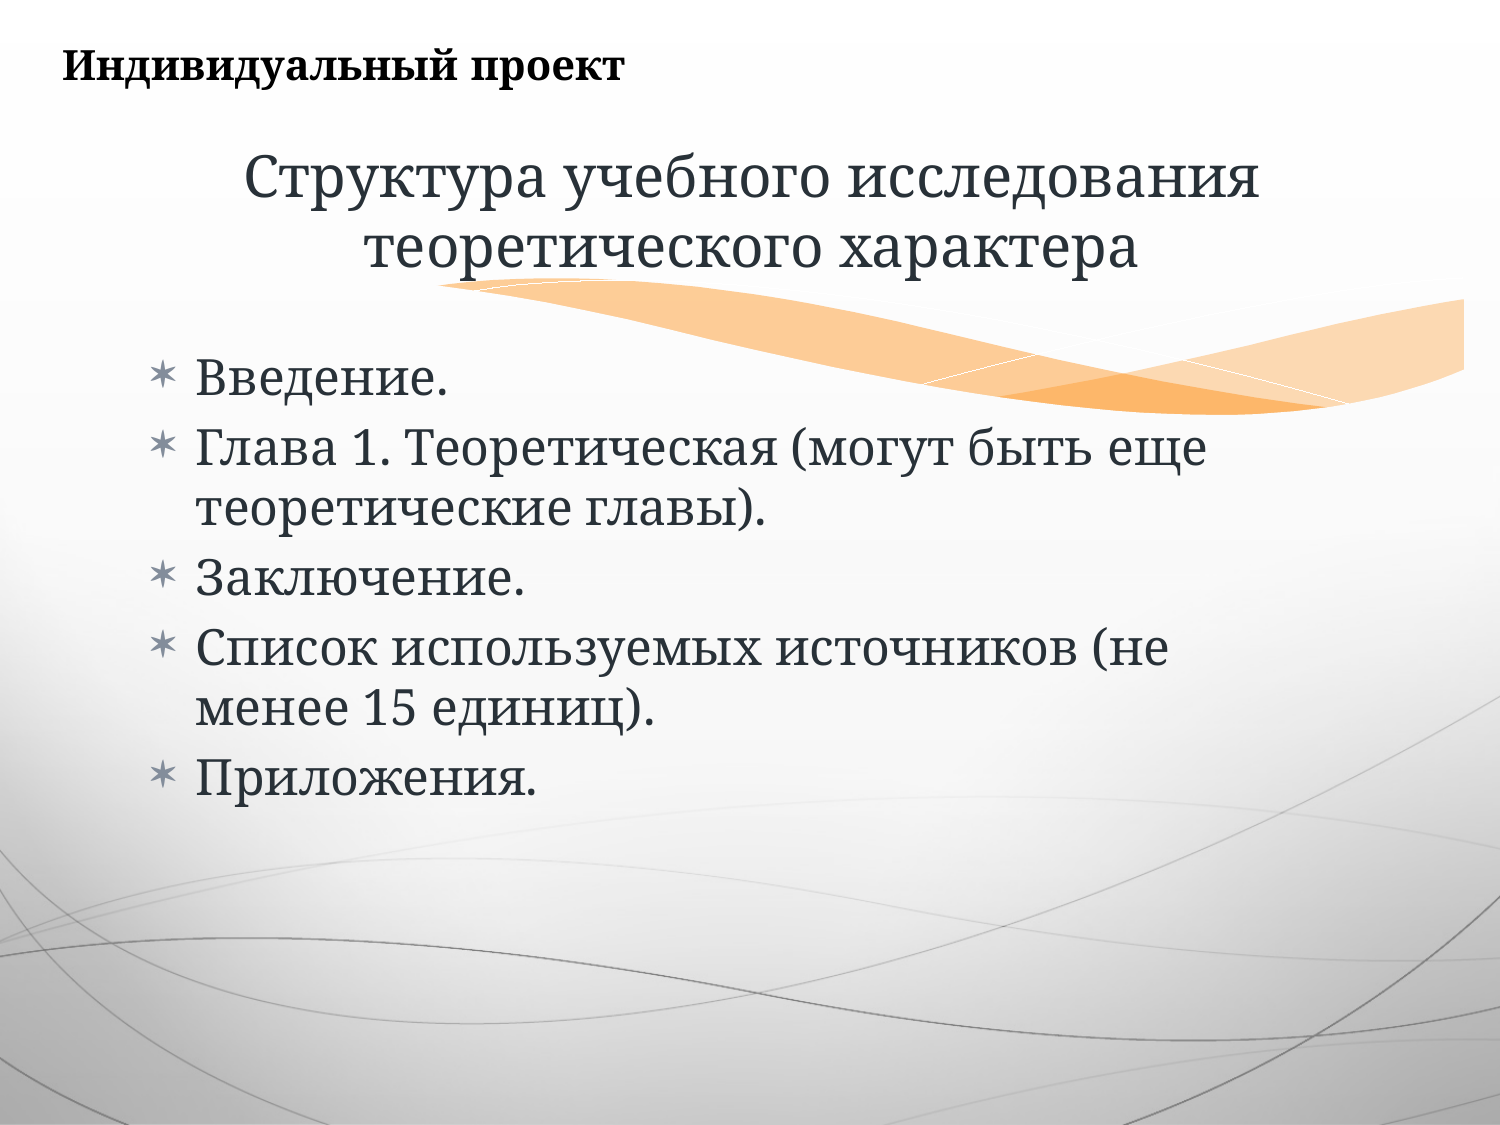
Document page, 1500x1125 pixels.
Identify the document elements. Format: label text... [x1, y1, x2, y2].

text_box Индивидуальный проект [19, 19, 669, 102]
title Структура учебного исследования теоретического характера [76, 106, 1427, 313]
list Введение. Глава 1. Теоретическая (могут быть еще теоретические главы). Заключение. Список используемых источников (не менее 15 единиц). Приложения. [135, 338, 1352, 905]
